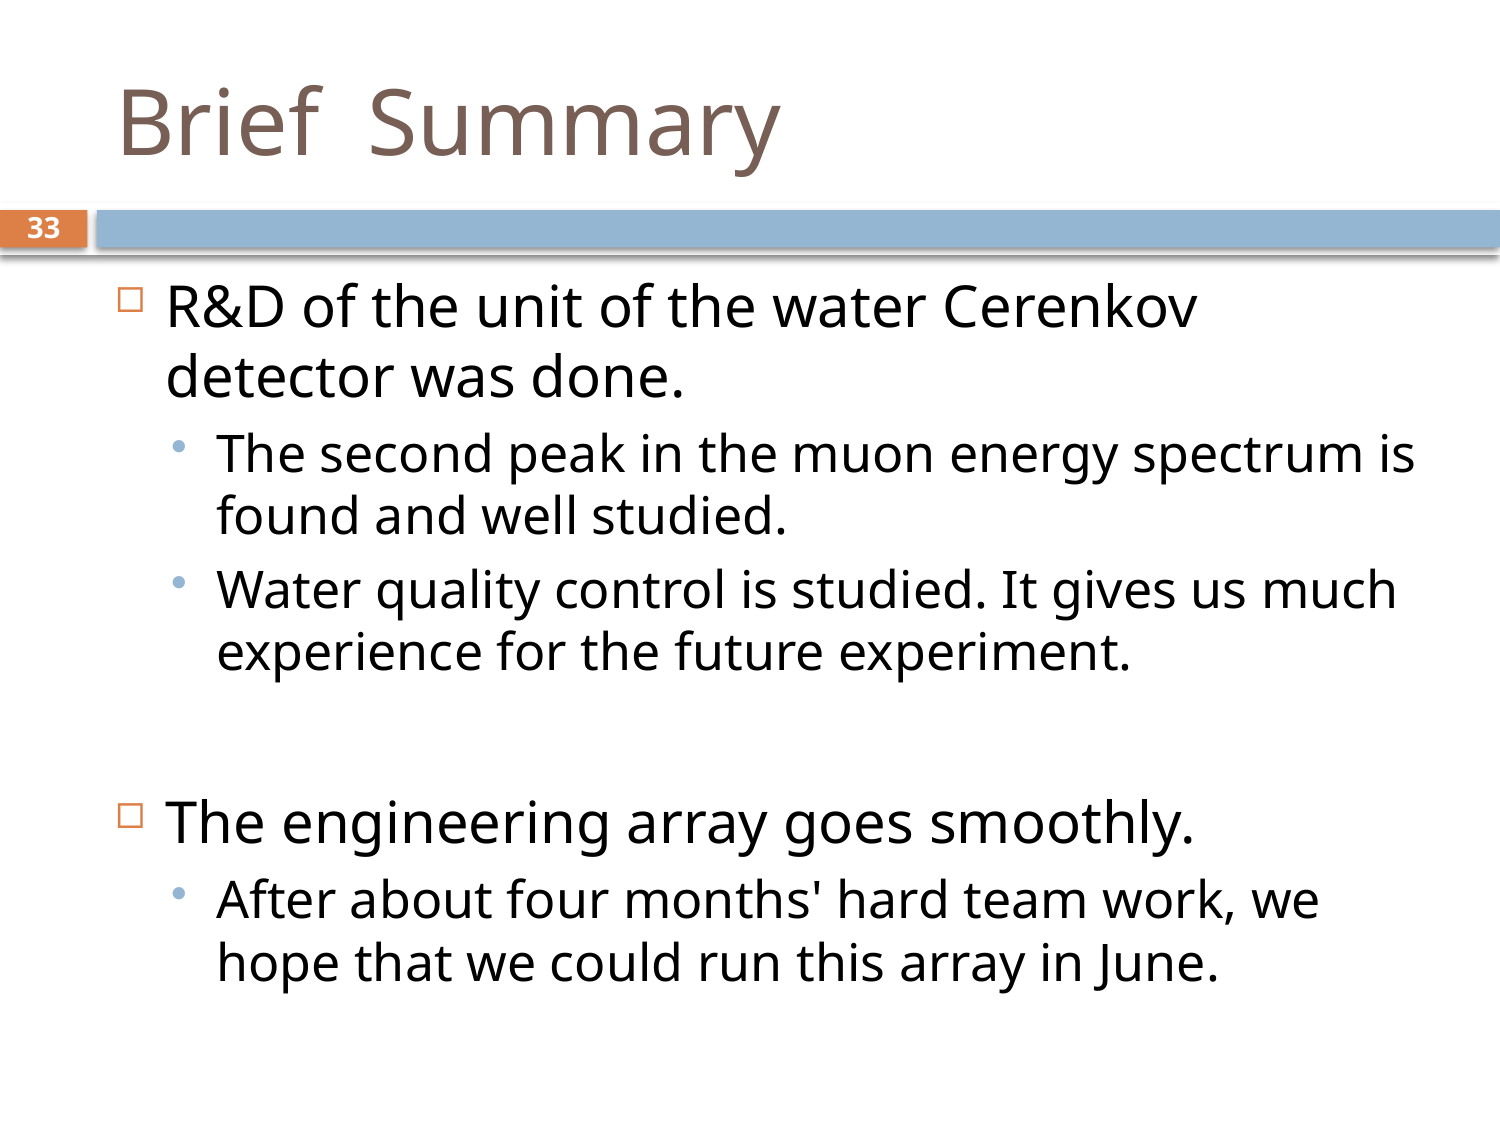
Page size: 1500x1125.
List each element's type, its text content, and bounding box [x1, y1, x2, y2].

slide_number 33 [0, 208, 88, 249]
list R&D of the unit of the water Cerenkov detector was done. The second peak in the muon energy spectrum is found and well studied. Water quality control is studied. It gives us much experience for the future experiment. The engineering array goes smoothly. After about four months' hard team work, we hope that we could run this array in June. [100, 262, 1438, 1000]
title Brief Summary [100, 37, 1438, 200]
